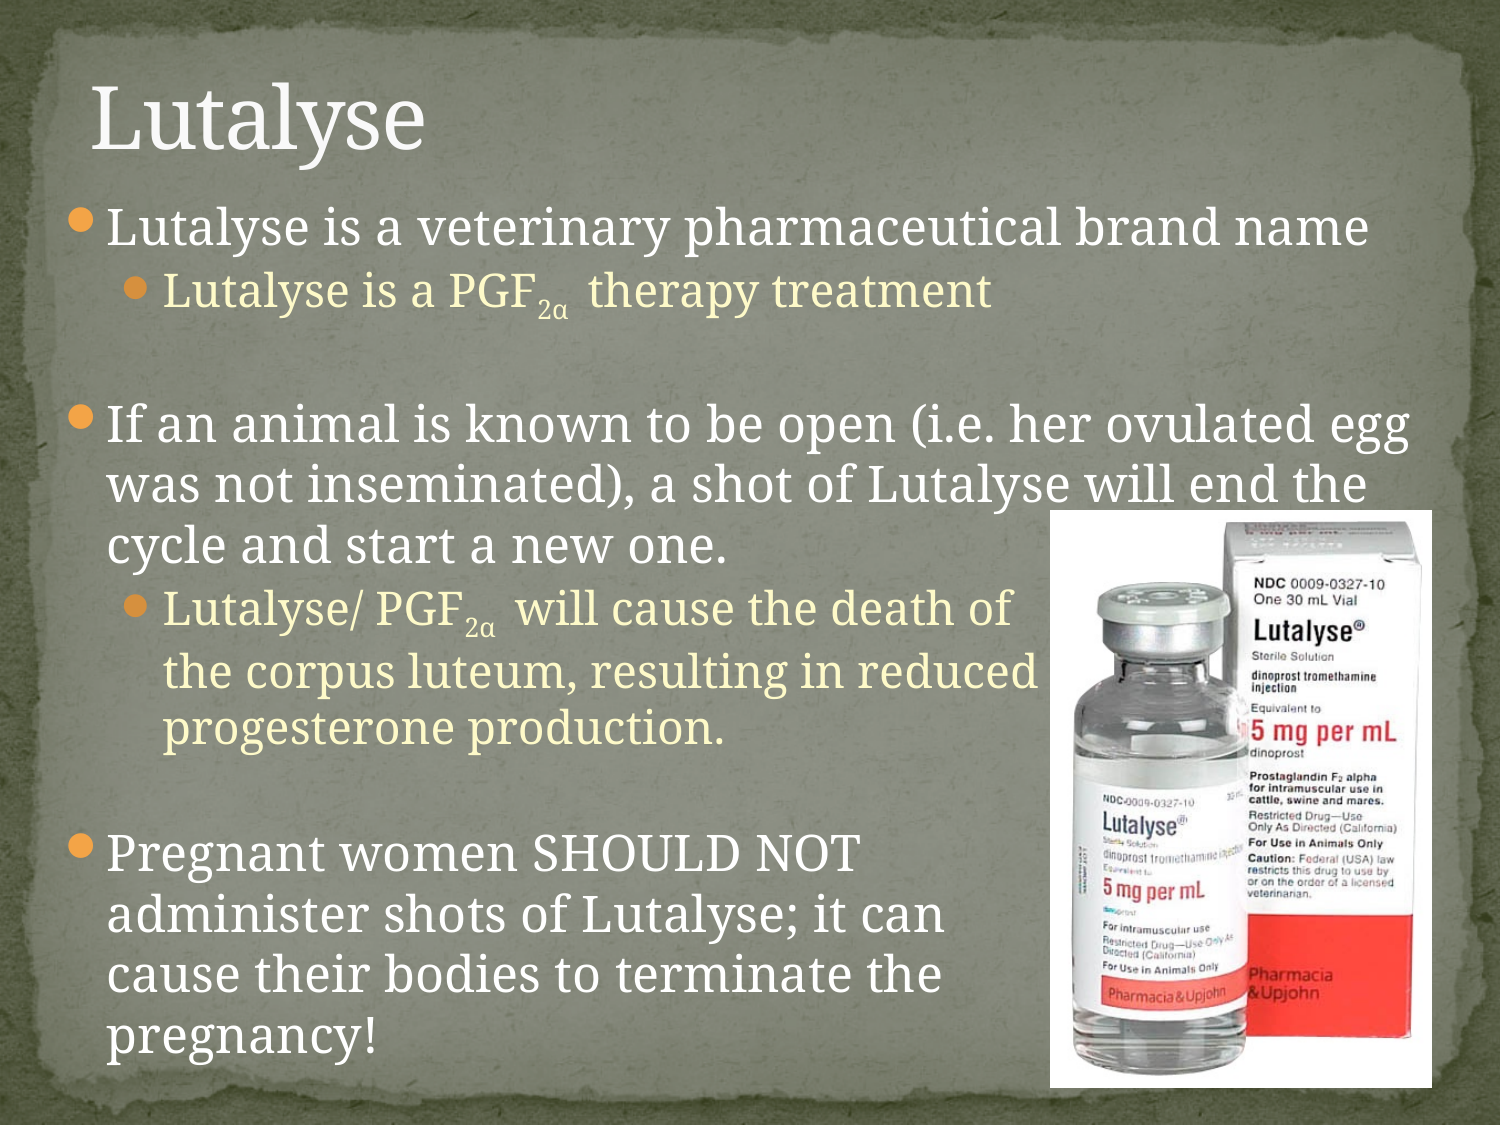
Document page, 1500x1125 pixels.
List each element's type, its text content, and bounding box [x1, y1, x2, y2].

title Lutalyse [74, 24, 1425, 175]
list Lutalyse is a veterinary pharmaceutical brand name Lutalyse is a PGF2α therapy treatment If an animal is known to be open (i.e. her ovulated egg was not inseminated), a shot of Lutalyse will end the cycle and start a new one. Lutalyse/ PGF2α will cause the death of the corpus luteum, resulting in reduced progesterone production. Pregnant women SHOULD NOT administer shots of Lutalyse; it can cause their bodies to terminate the pregnancy! [50, 187, 1450, 1075]
picture [1050, 510, 1432, 1088]
